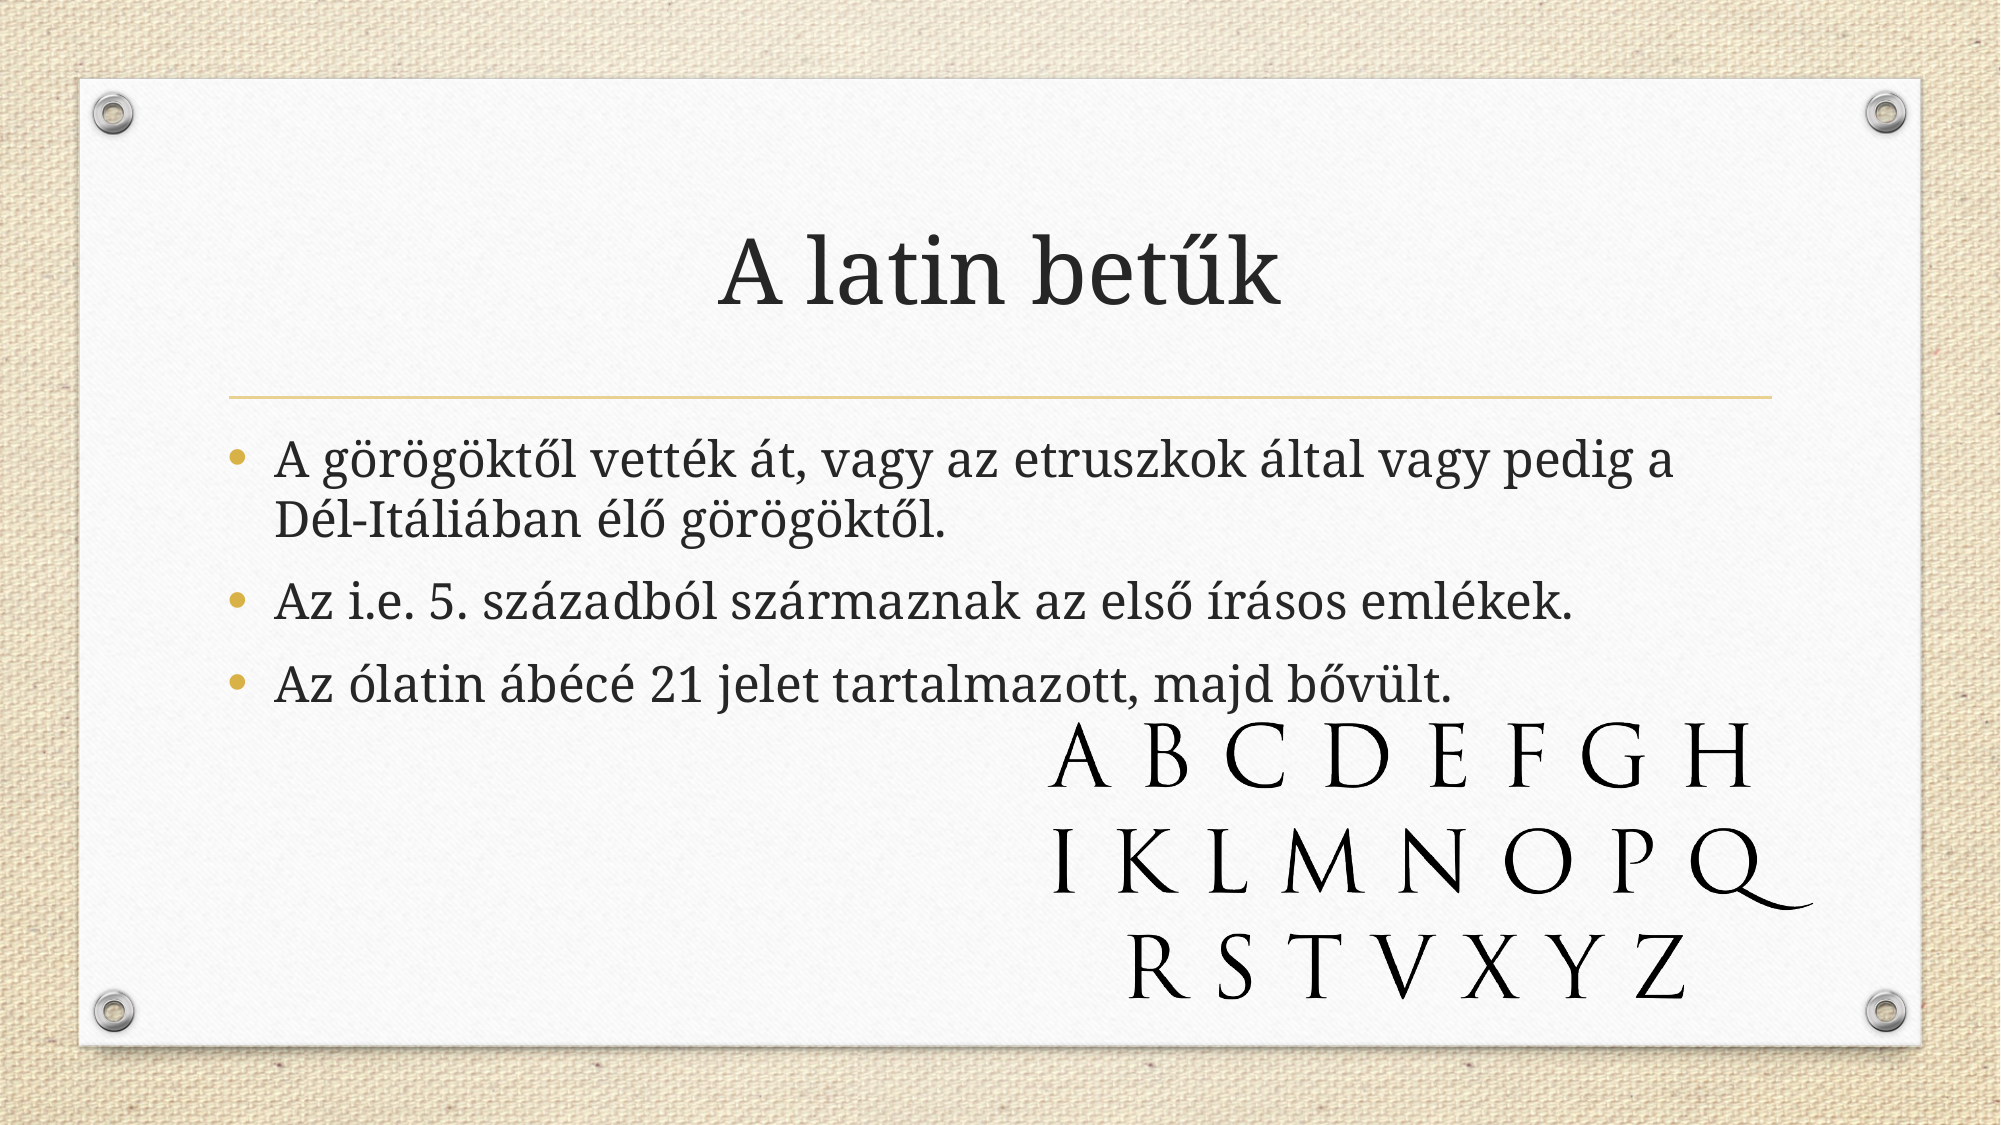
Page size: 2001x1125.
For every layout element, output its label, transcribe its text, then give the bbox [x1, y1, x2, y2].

picture [0, 0, 2001, 1125]
list A görögöktől vették át, vagy az etruszkok által vagy pedig a Dél-Itáliában élő görögöktől. Az i.e. 5. századból származnak az első írásos emlékek. Az ólatin ábécé 21 jelet tartalmazott, majd bővült. [212, 419, 1788, 964]
title A latin betűk [212, 161, 1788, 375]
